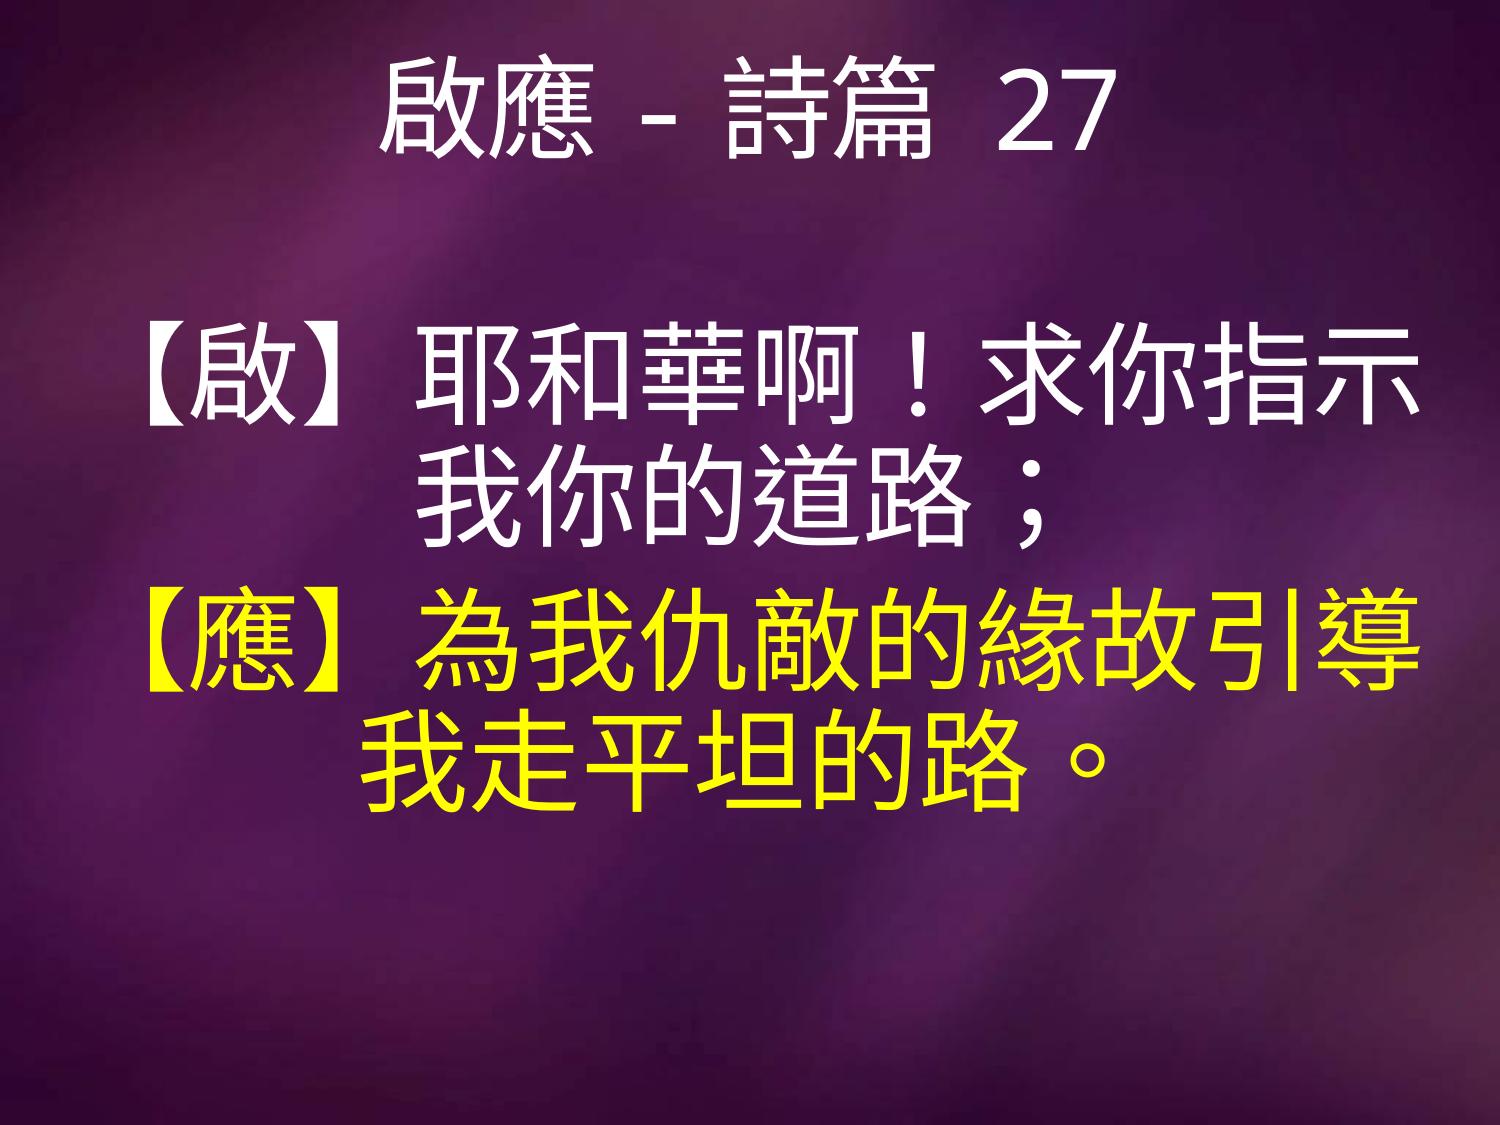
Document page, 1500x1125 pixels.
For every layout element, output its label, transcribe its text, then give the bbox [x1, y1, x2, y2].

picture [0, 0, 1500, 1125]
title 啟應-詩篇 27 [62, 37, 1438, 174]
list 【啟】耶和華啊！求你指示我你的道路； 【應】為我仇敵的緣故引導我走平坦的路。 [62, 319, 1438, 838]
